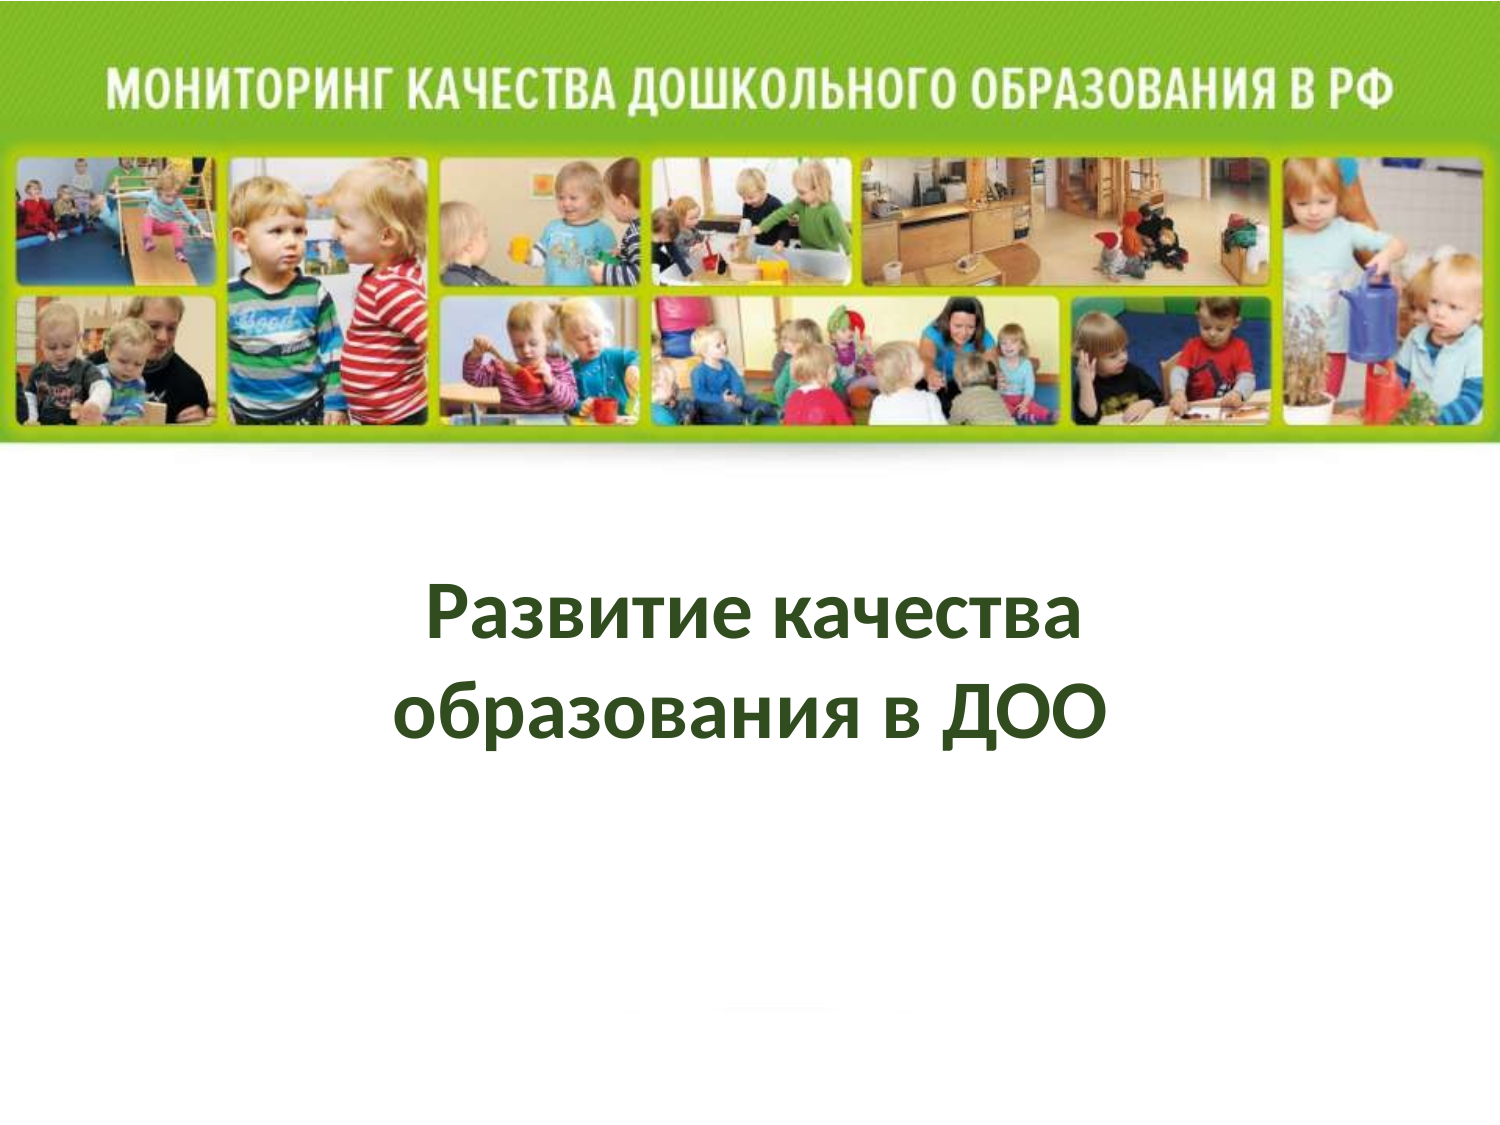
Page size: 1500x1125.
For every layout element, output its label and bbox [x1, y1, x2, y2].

picture [0, 1, 1500, 1013]
